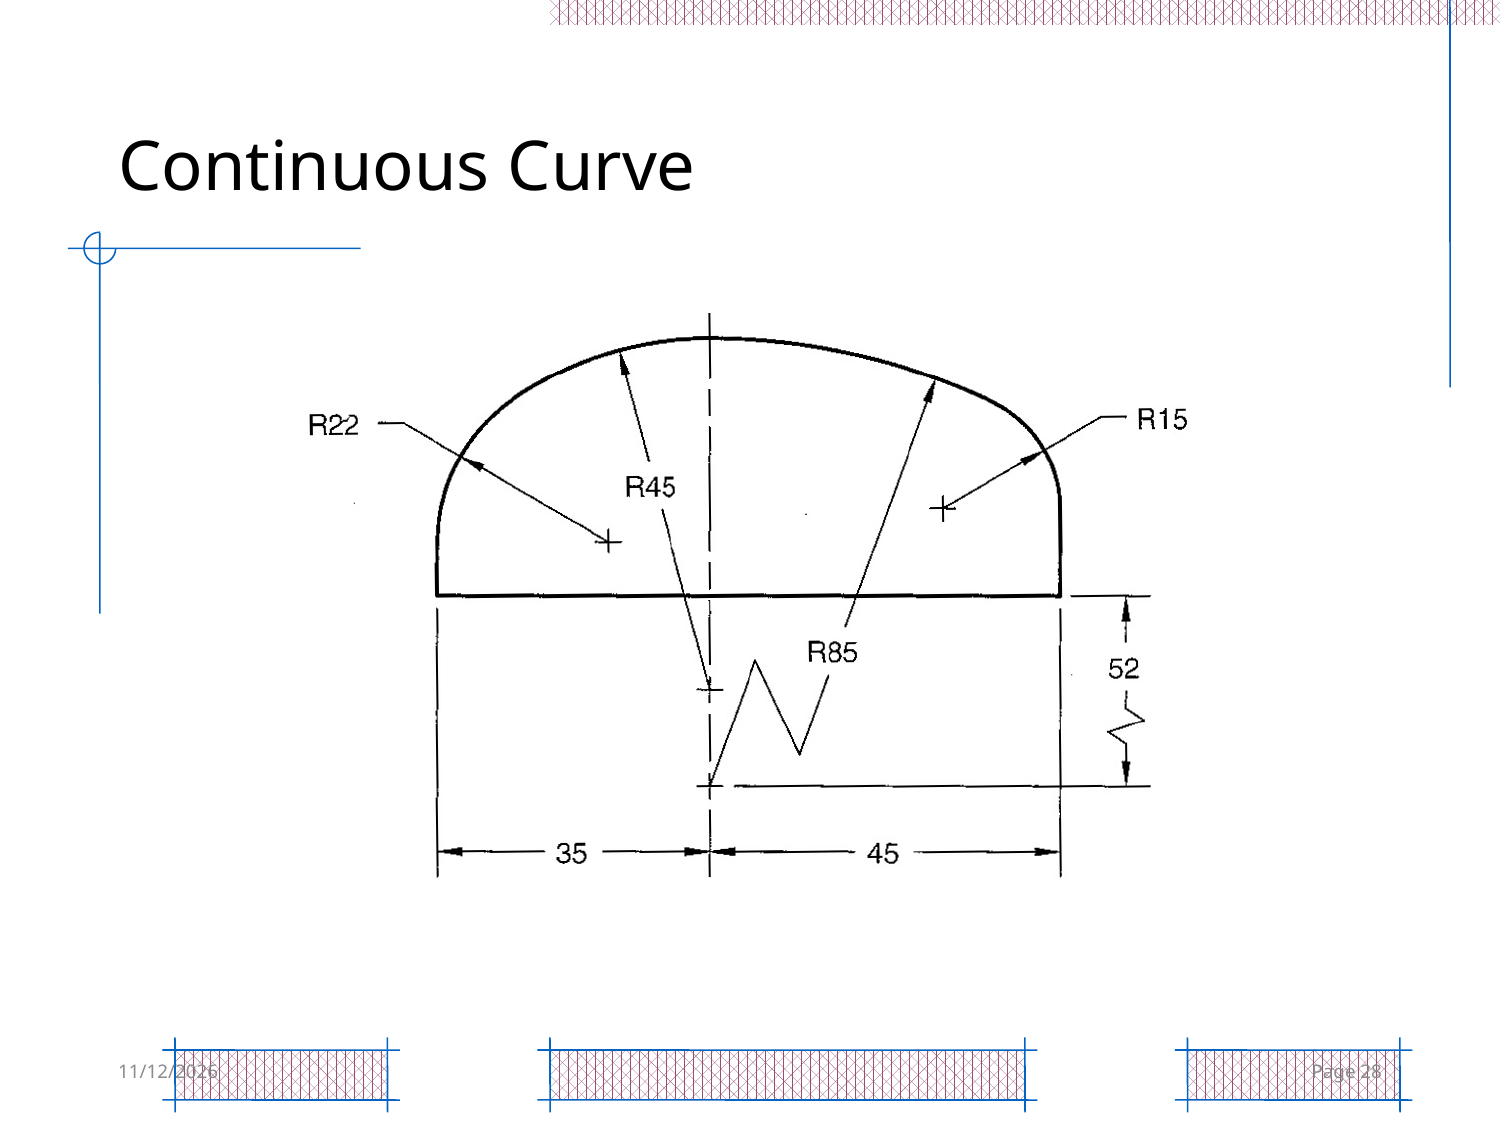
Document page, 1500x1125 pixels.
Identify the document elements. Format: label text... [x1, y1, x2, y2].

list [274, 287, 1226, 897]
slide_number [103, 1042, 441, 1103]
slide_number Page 28 [1059, 1042, 1397, 1103]
title Continuous Curve [103, 59, 1397, 278]
